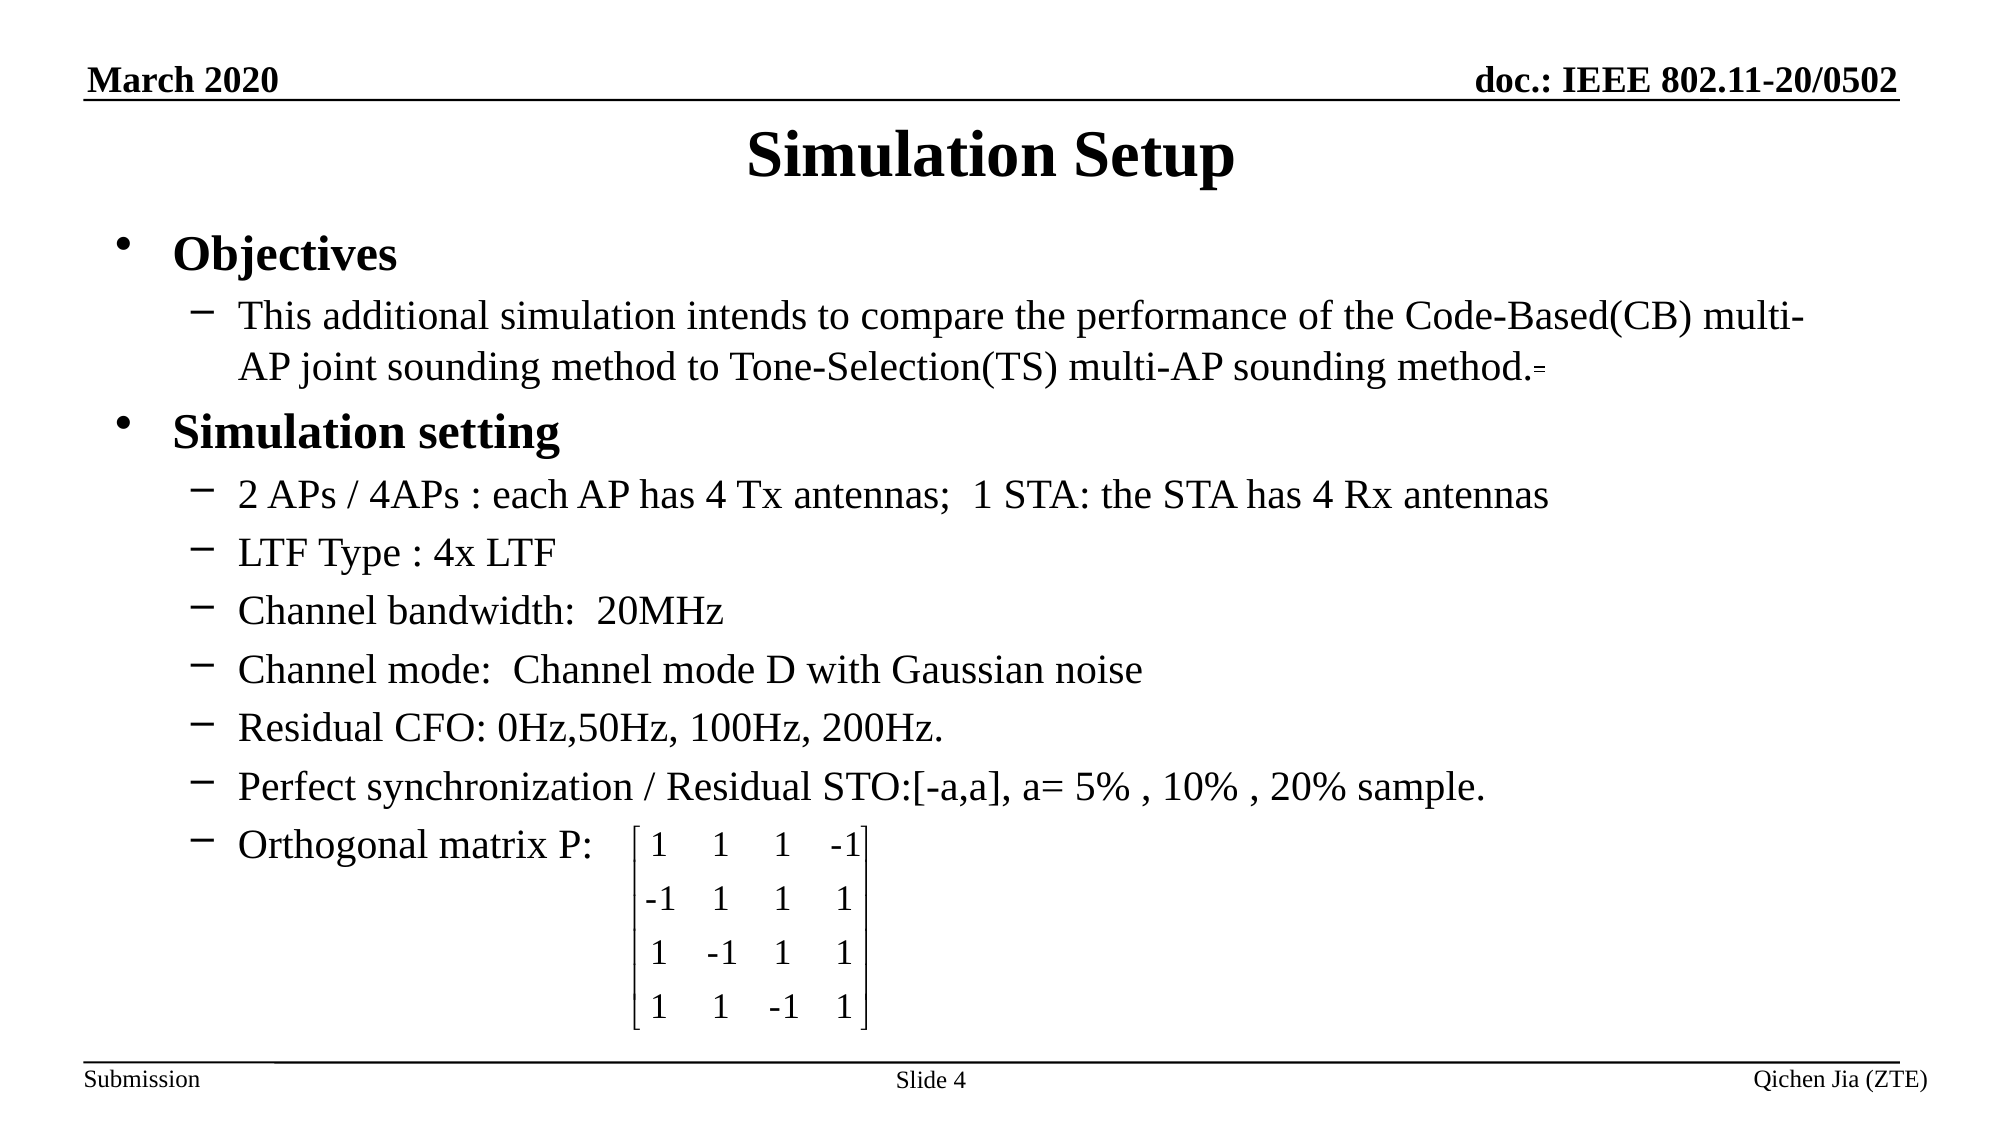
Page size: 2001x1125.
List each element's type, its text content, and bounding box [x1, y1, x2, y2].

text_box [624, 819, 880, 1037]
list Objectives This additional simulation intends to compare the performance of the Code-Based(CB) multi-AP joint sounding method to Tone-Selection(TS) multi-AP sounding method. Simulation setting 2 APs / 4APs : each AP has 4 Tx antennas; 1 STA: the STA has 4 Rx antennas LTF Type : 4x LTF Channel bandwidth: 20MHz Channel mode: Channel mode D with Gaussian noise Residual CFO: 0Hz,50Hz, 100Hz, 200Hz. Perfect synchronization / Residual STO:[-a,a], a= 5% , 10% , 20% sample. Orthogonal matrix P: [100, 212, 1860, 1000]
title Simulation Setup [83, 75, 1900, 225]
